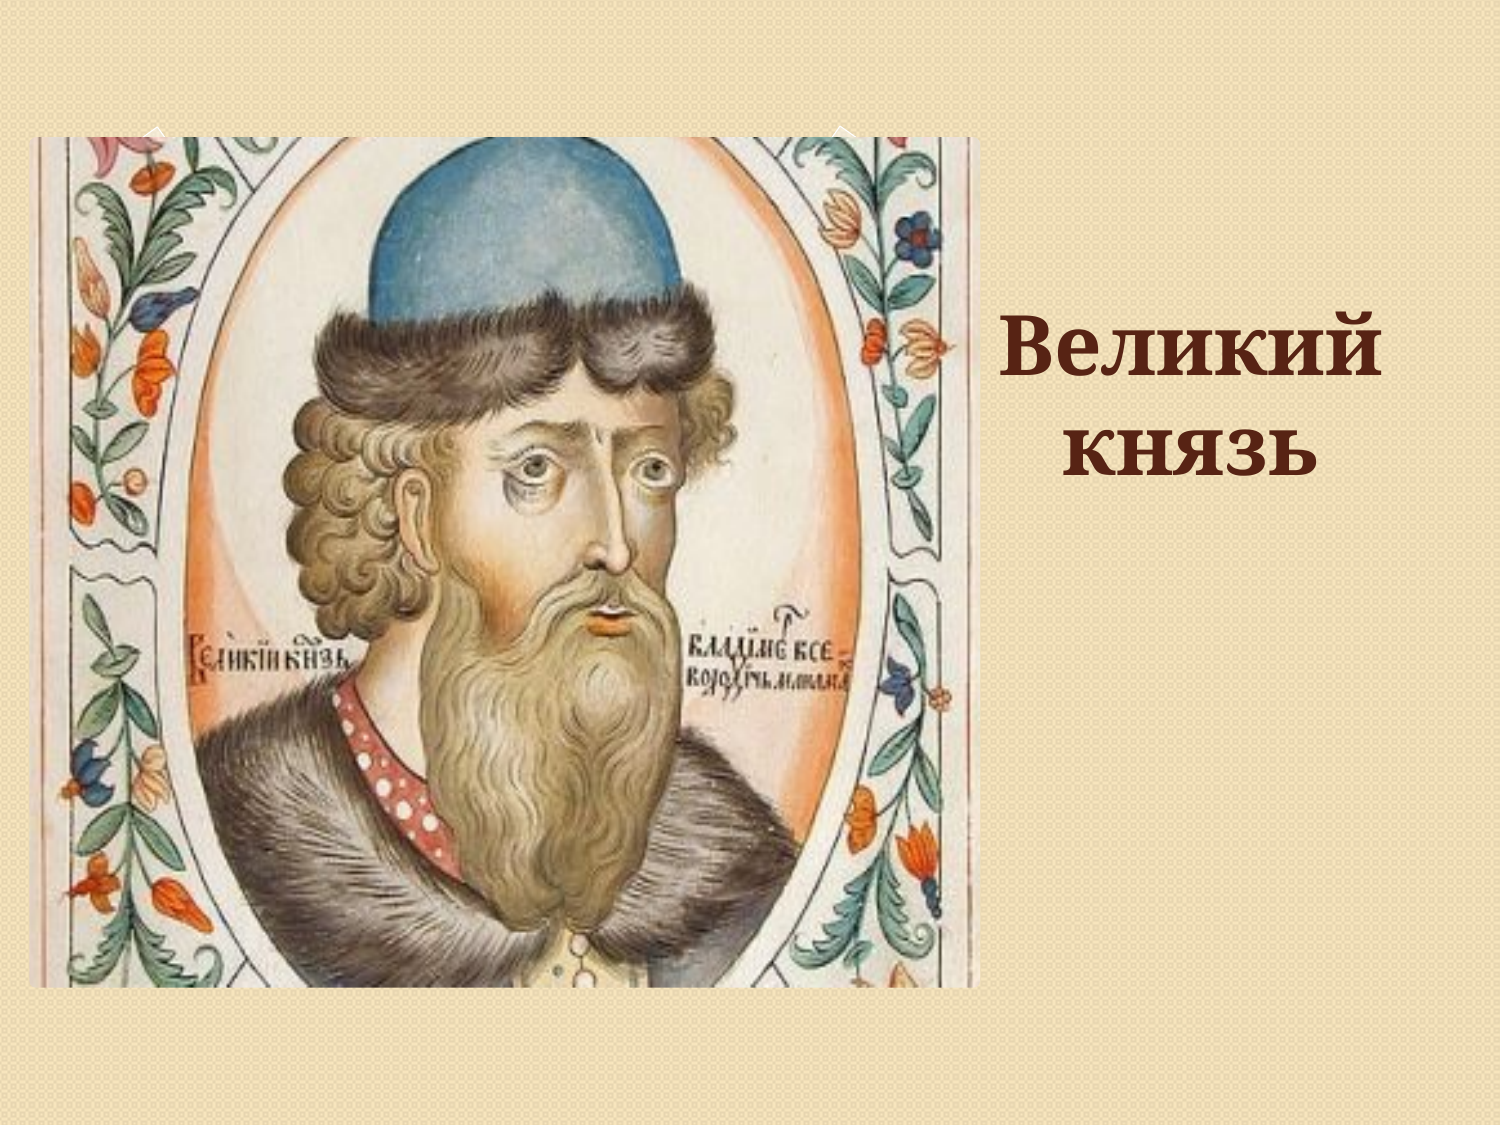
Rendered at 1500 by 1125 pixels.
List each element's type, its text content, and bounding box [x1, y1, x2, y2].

title Великий князь [989, 174, 1416, 500]
picture [29, 136, 981, 988]
